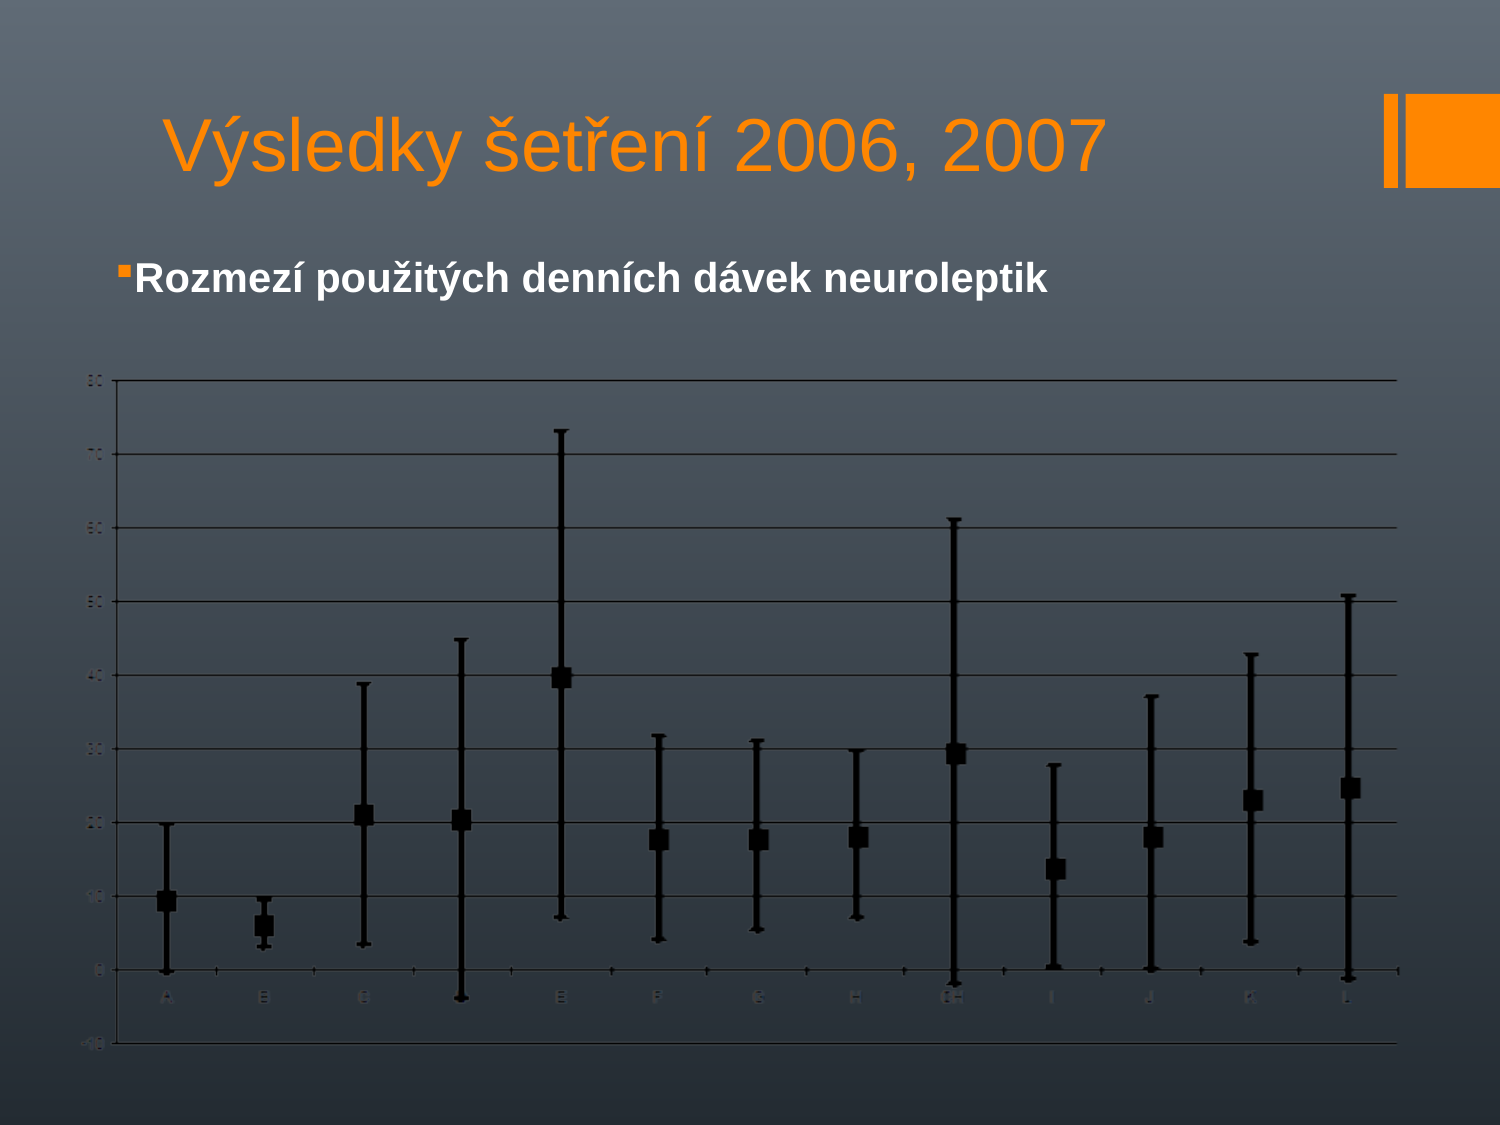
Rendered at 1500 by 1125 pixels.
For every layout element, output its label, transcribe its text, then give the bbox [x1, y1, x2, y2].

list Rozmezí použitých denních dávek neuroleptik [100, 243, 1291, 324]
picture [45, 326, 1436, 1103]
title Výsledky šetření 2006, 2007 [147, 0, 1348, 195]
